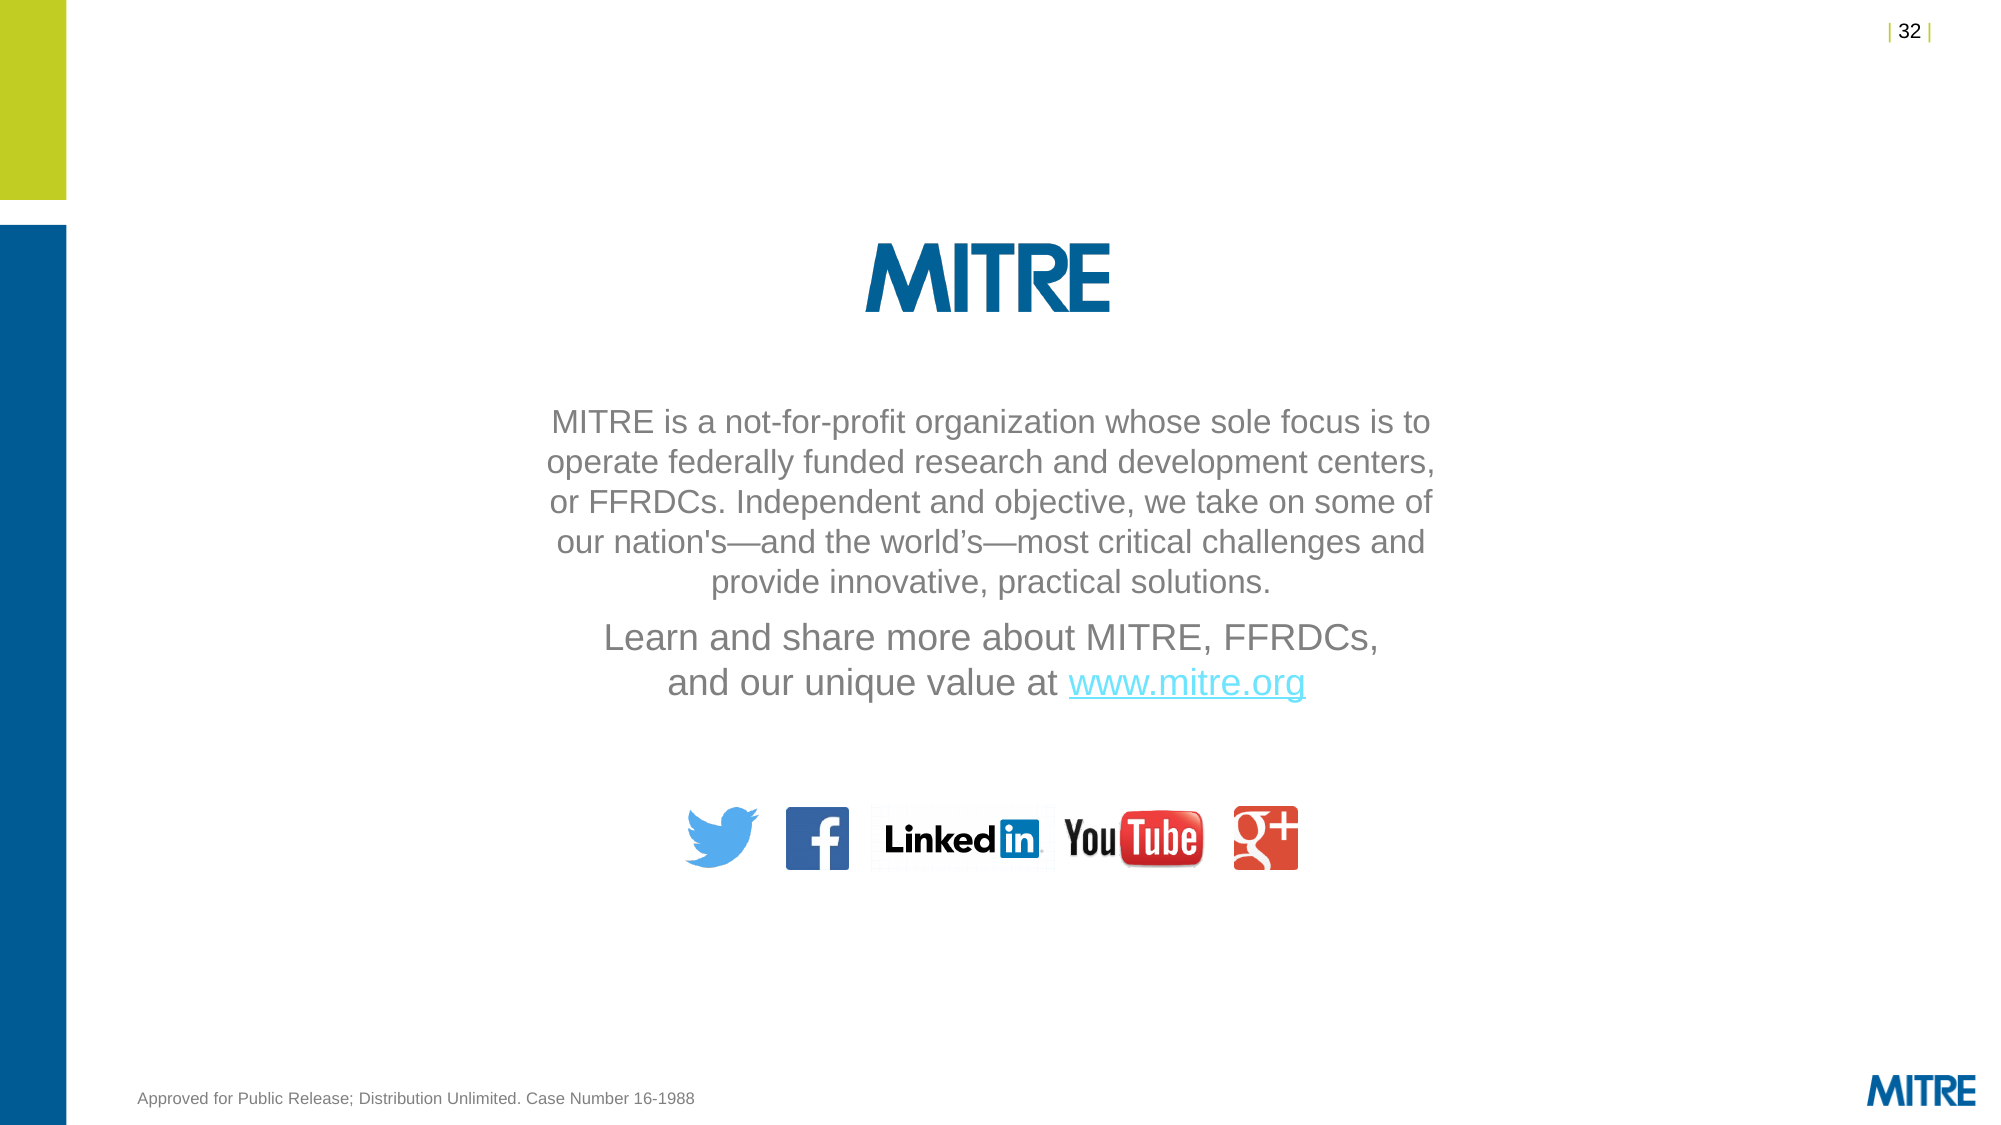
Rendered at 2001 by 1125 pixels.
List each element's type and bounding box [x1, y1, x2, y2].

picture [1234, 806, 1298, 870]
picture [786, 807, 849, 870]
picture [849, 212, 1134, 343]
picture [685, 800, 759, 874]
picture [1867, 1072, 1978, 1113]
picture [871, 780, 1214, 894]
